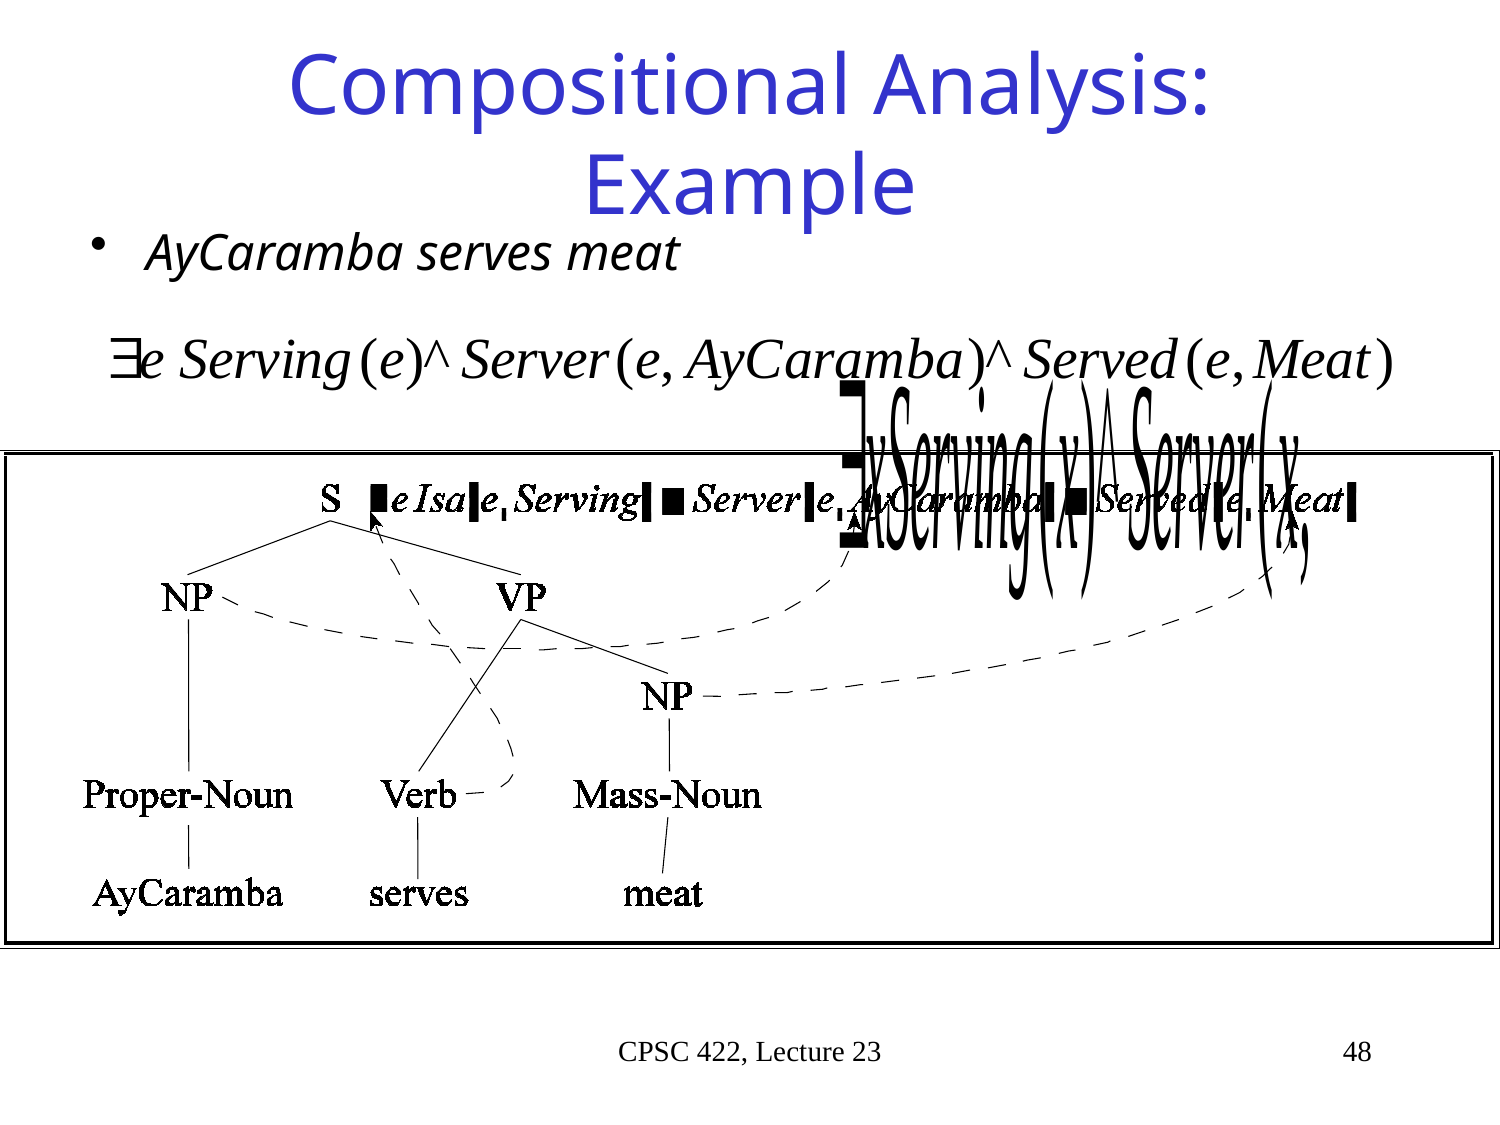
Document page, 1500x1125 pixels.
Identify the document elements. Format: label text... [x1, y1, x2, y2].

slide_number 48 [1074, 1024, 1388, 1101]
footer CPSC 422, Lecture 23 [512, 1024, 988, 1101]
list AyCaramba serves meat [74, 212, 1343, 313]
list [830, 411, 1319, 448]
title Compositional Analysis: Example [112, 37, 1388, 226]
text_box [0, 449, 1500, 949]
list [99, 324, 1406, 403]
